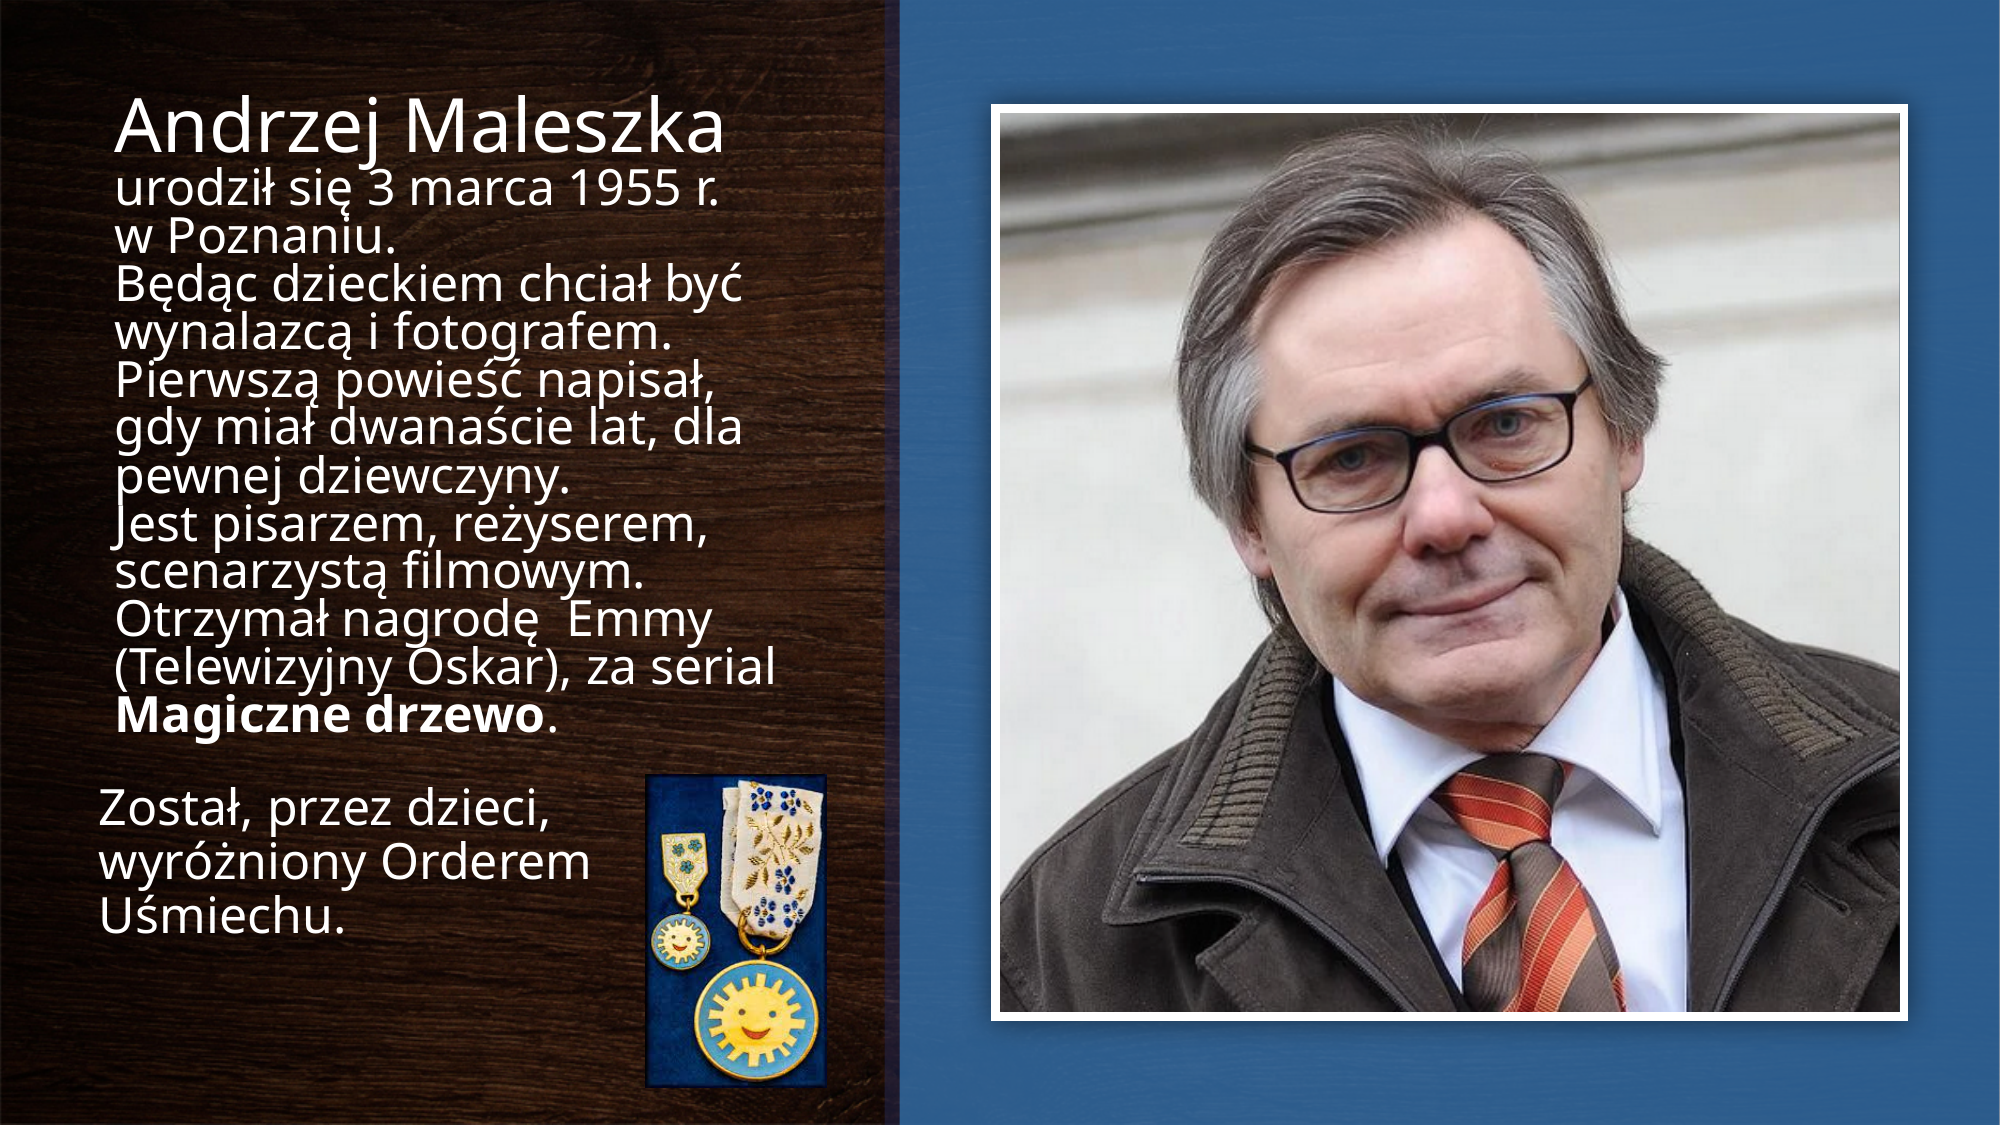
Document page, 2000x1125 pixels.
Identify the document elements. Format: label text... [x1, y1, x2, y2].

title Andrzej Maleszka urodził się 3 marca 1955 r. w Poznaniu. Będąc dzieckiem chciał być wynalazcą i fotografem. Pierwszą powieść napisał, gdy miał dwanaście lat, dla pewnej dziewczyny. Jest pisarzem, reżyserem, scenarzystą filmowym. Otrzymał nagrodę Emmy (Telewizyjny Oskar), za serial Magiczne drzewo. [99, 112, 800, 750]
list Został, przez dzieci, wyróżniony Orderem Uśmiechu. [84, 774, 639, 1013]
picture [0, 0, 884, 1125]
picture [999, 111, 1901, 1013]
